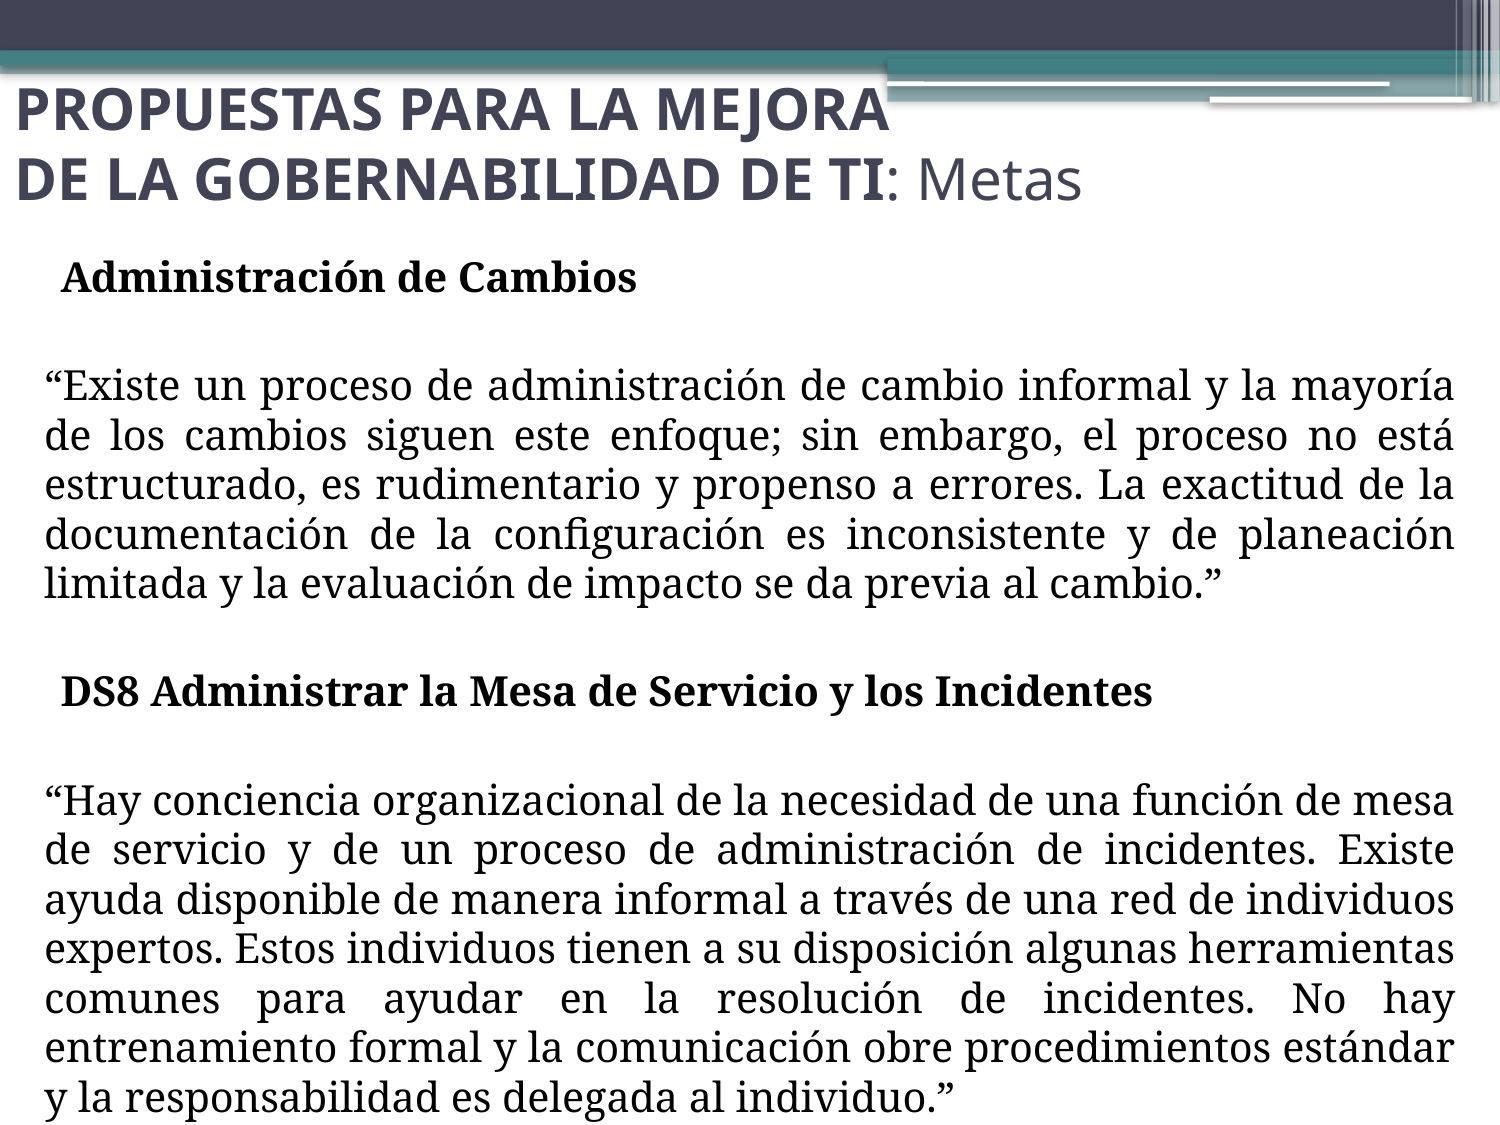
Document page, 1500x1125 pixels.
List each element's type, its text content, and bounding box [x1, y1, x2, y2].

title PROPUESTAS PARA LA MEJORA DE LA GOBERNABILIDAD DE TI: Metas [0, 54, 1500, 230]
list Administración de Cambios “Existe un proceso de administración de cambio informal y la mayoría de los cambios siguen este enfoque; sin embargo, el proceso no está estructurado, es rudimentario y propenso a errores. La exactitud de la documentación de la configuración es inconsistente y de planeación limitada y la evaluación de impacto se da previa al cambio.” DS8 Administrar la Mesa de Servicio y los Incidentes “Hay conciencia organizacional de la necesidad de una función de mesa de servicio y de un proceso de administración de incidentes. Existe ayuda disponible de manera informal a través de una red de individuos expertos. Estos individuos tienen a su disposición algunas herramientas comunes para ayudar en la resolución de incidentes. No hay entrenamiento formal y la comunicación obre procedimientos estándar y la responsabilidad es delegada al individuo.” [29, 243, 1471, 1125]
